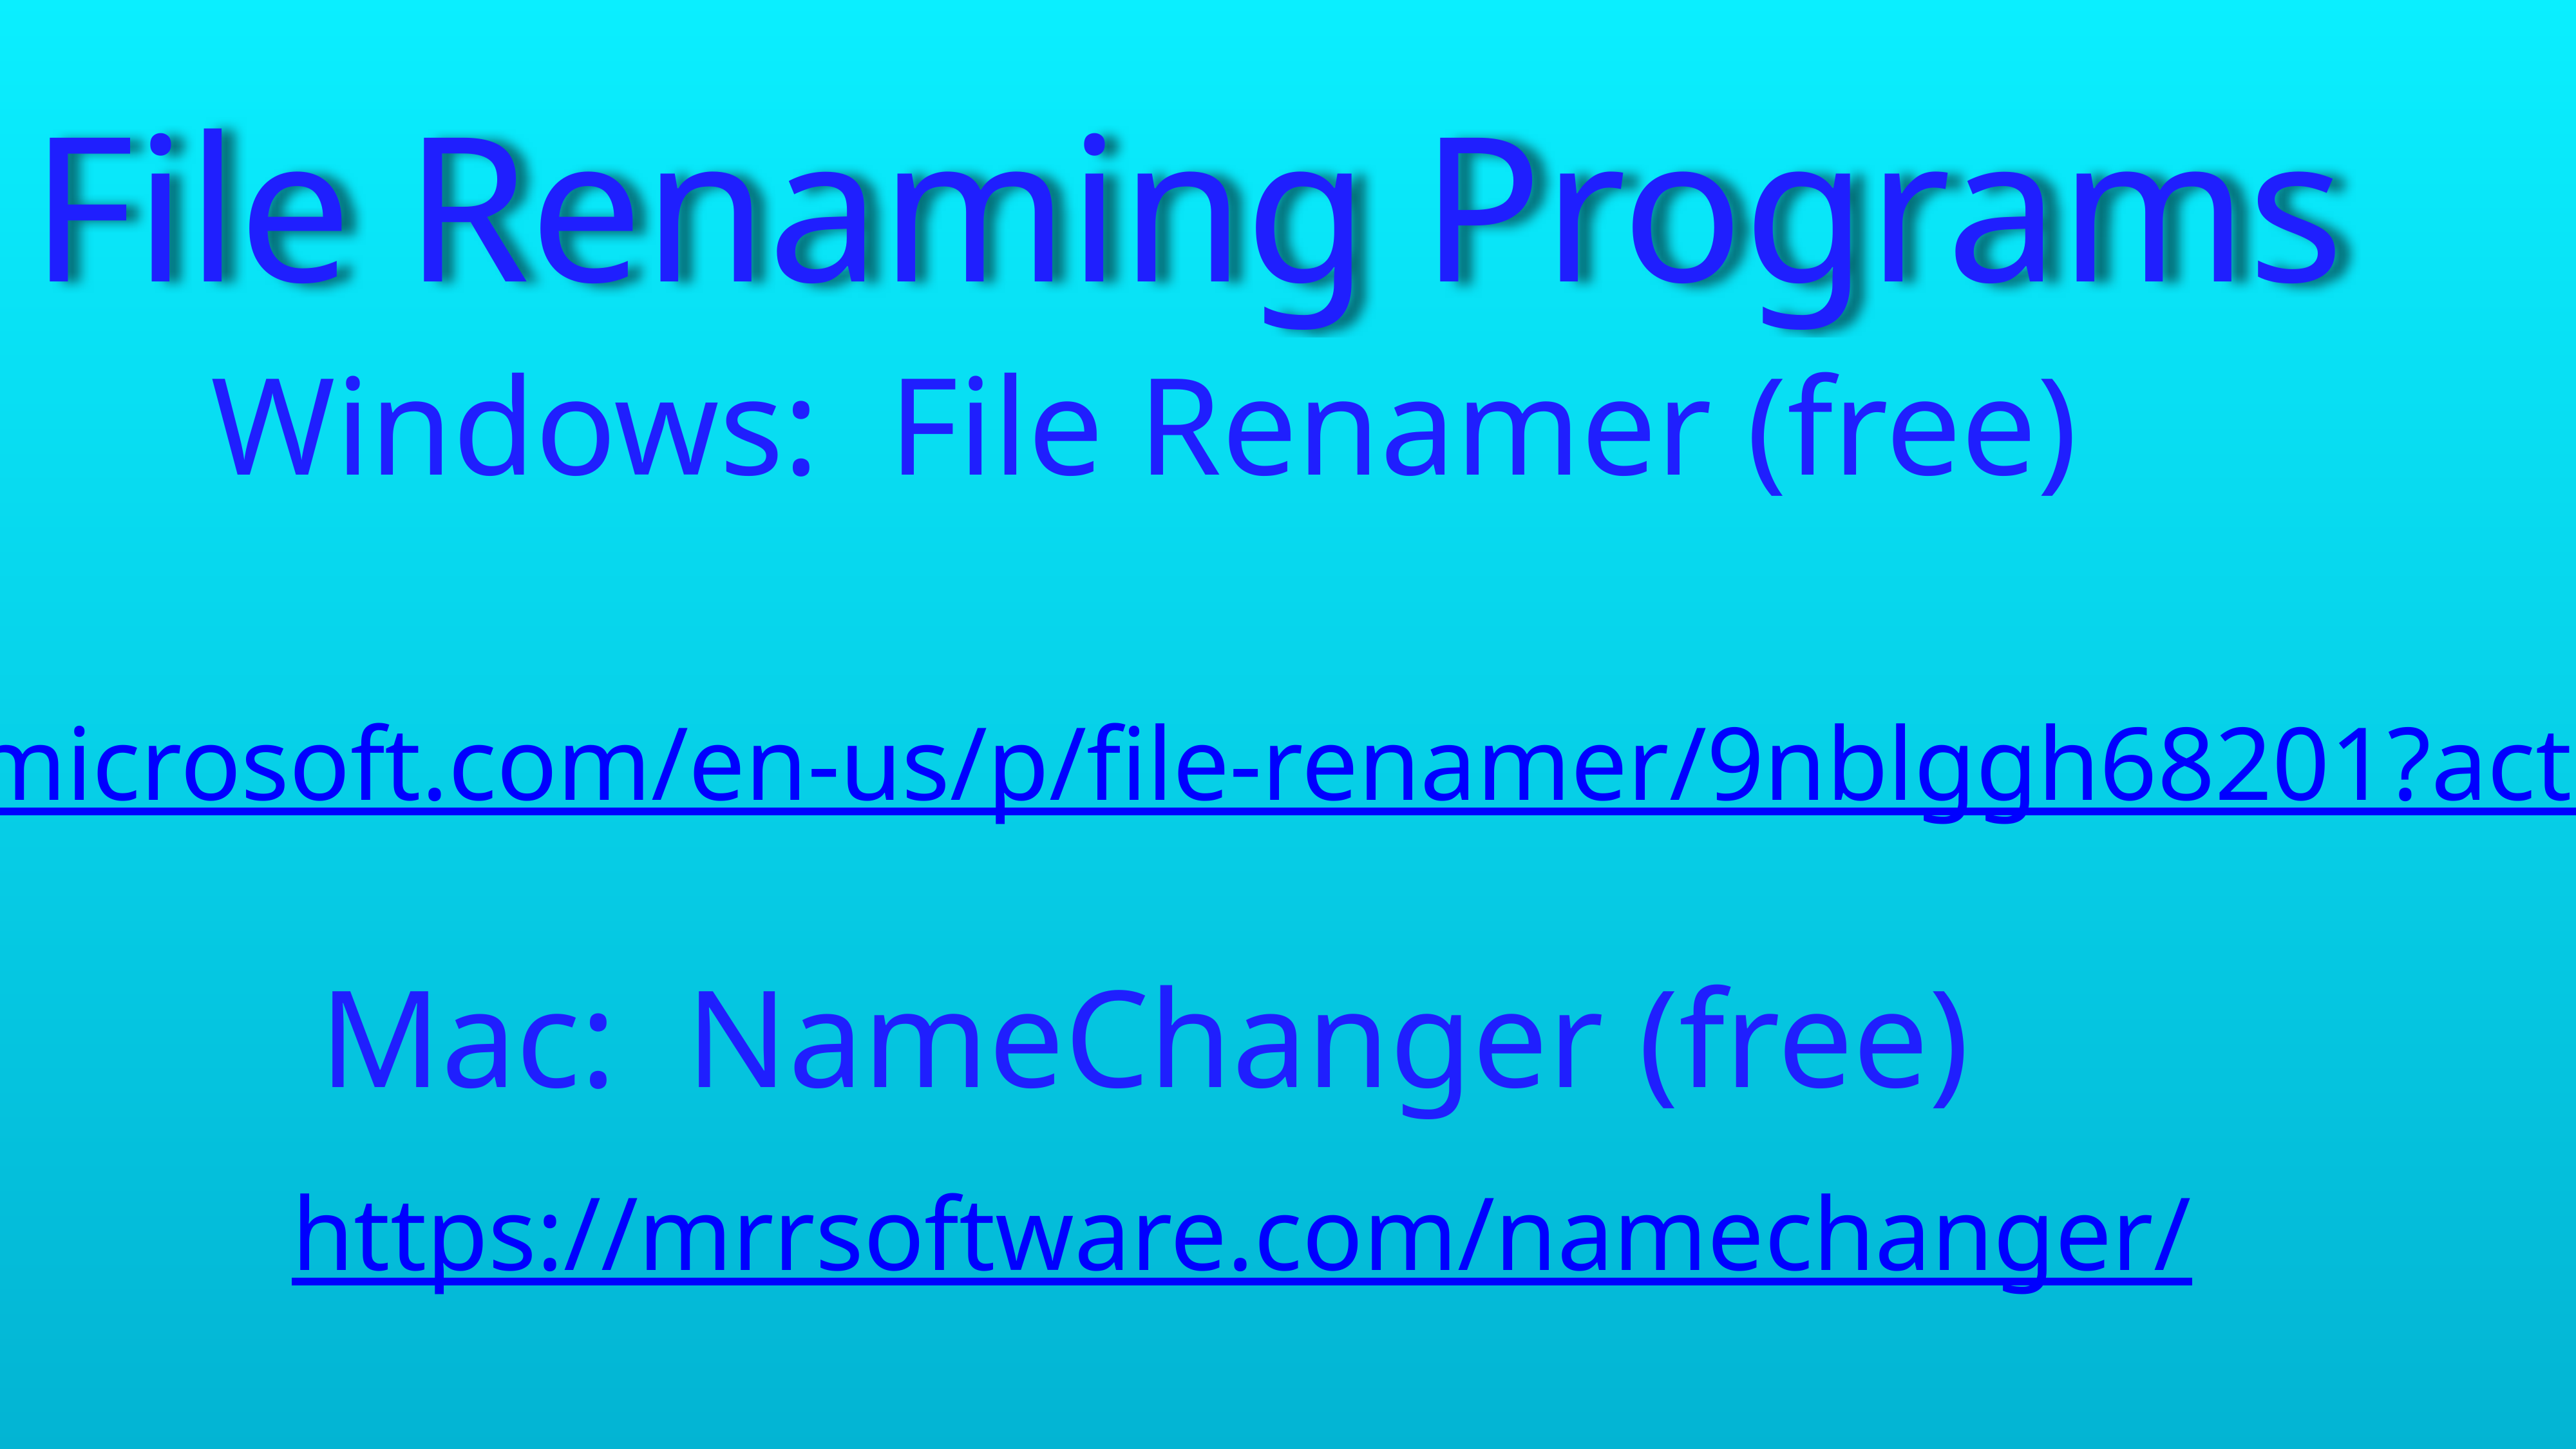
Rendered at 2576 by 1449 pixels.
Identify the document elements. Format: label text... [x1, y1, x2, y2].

text_box https://mrrsoftware.com/namechanger/ [287, 1164, 2198, 1312]
text_box https://www.microsoft.com/en-us/p/file-renamer/9nblggh68201?activetab=pivot:overviewtab [0, 694, 2576, 842]
text_box File Renaming Programs [25, 102, 2351, 330]
text_box Mac: NameChanger (free) [314, 966, 1975, 1122]
text_box Windows: File Renamer (free) [205, 354, 2084, 510]
